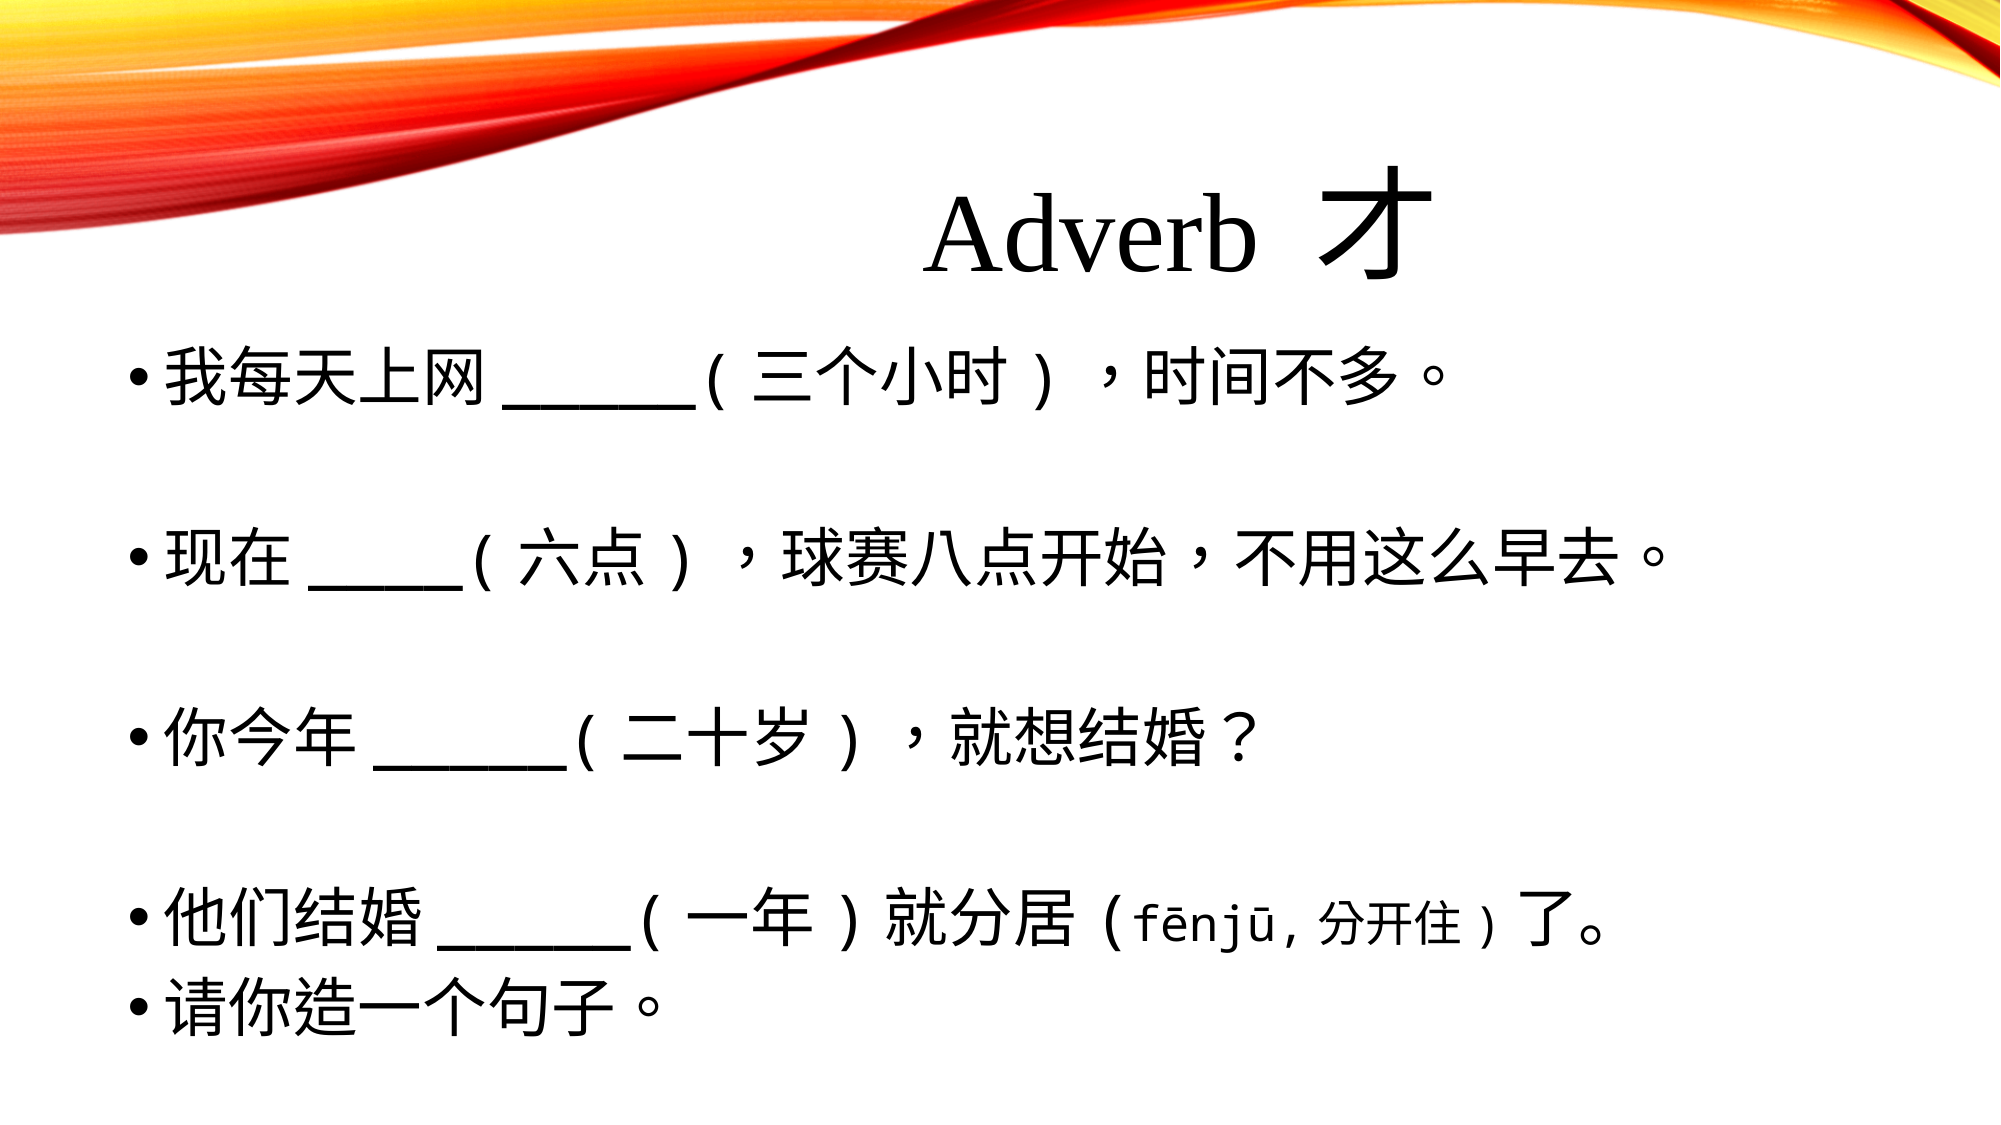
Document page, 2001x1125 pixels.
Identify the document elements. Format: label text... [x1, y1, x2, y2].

list 我每天上网_____(三个小时)，时间不多。 现在____(六点)，球赛八点开始，不用这么早去。 你今年_____(二十岁)，就想结婚？ 他们结婚_____(一年)就分居(fēnjū,分开住)了。 请你造一个句子。 [112, 337, 1888, 1060]
picture [0, 0, 2000, 237]
title Adverb 才 [474, 125, 1888, 337]
